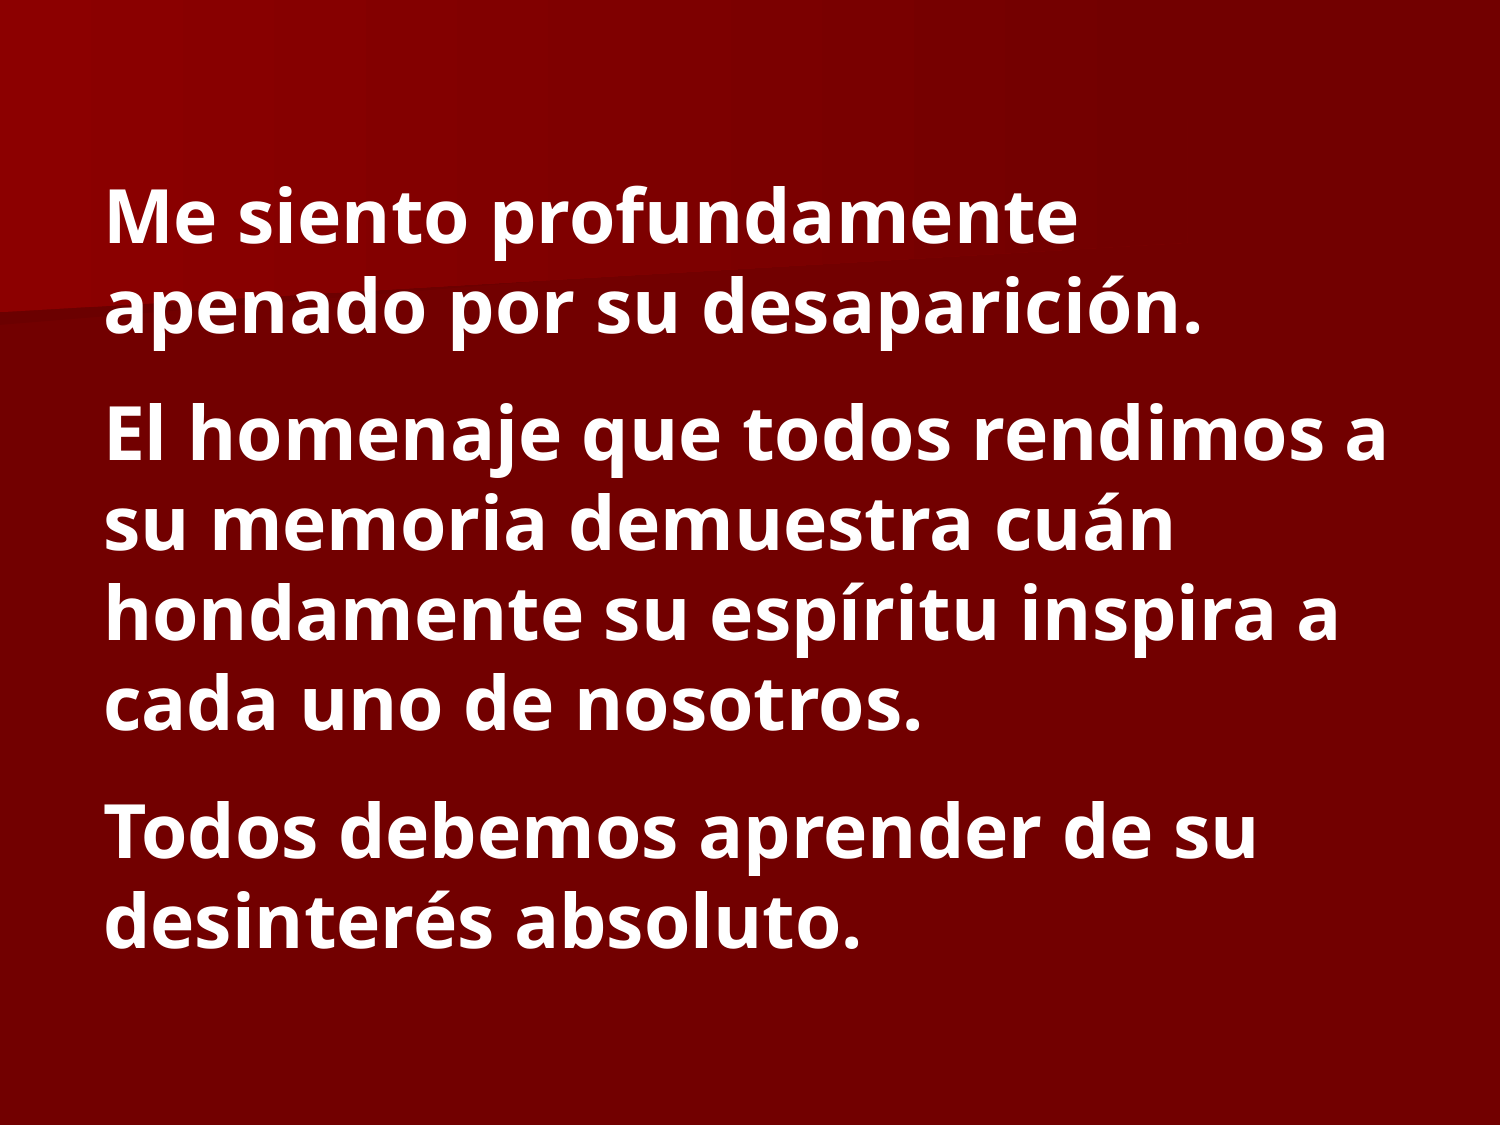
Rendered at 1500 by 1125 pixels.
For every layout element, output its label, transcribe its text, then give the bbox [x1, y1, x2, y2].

text_box Me siento profundamente apenado por su desaparición. El homenaje que todos rendimos a su memoria demuestra cuán hondamente su espíritu inspira a cada uno de nosotros. Todos debemos aprender de su desinterés absoluto. [88, 160, 1435, 971]
